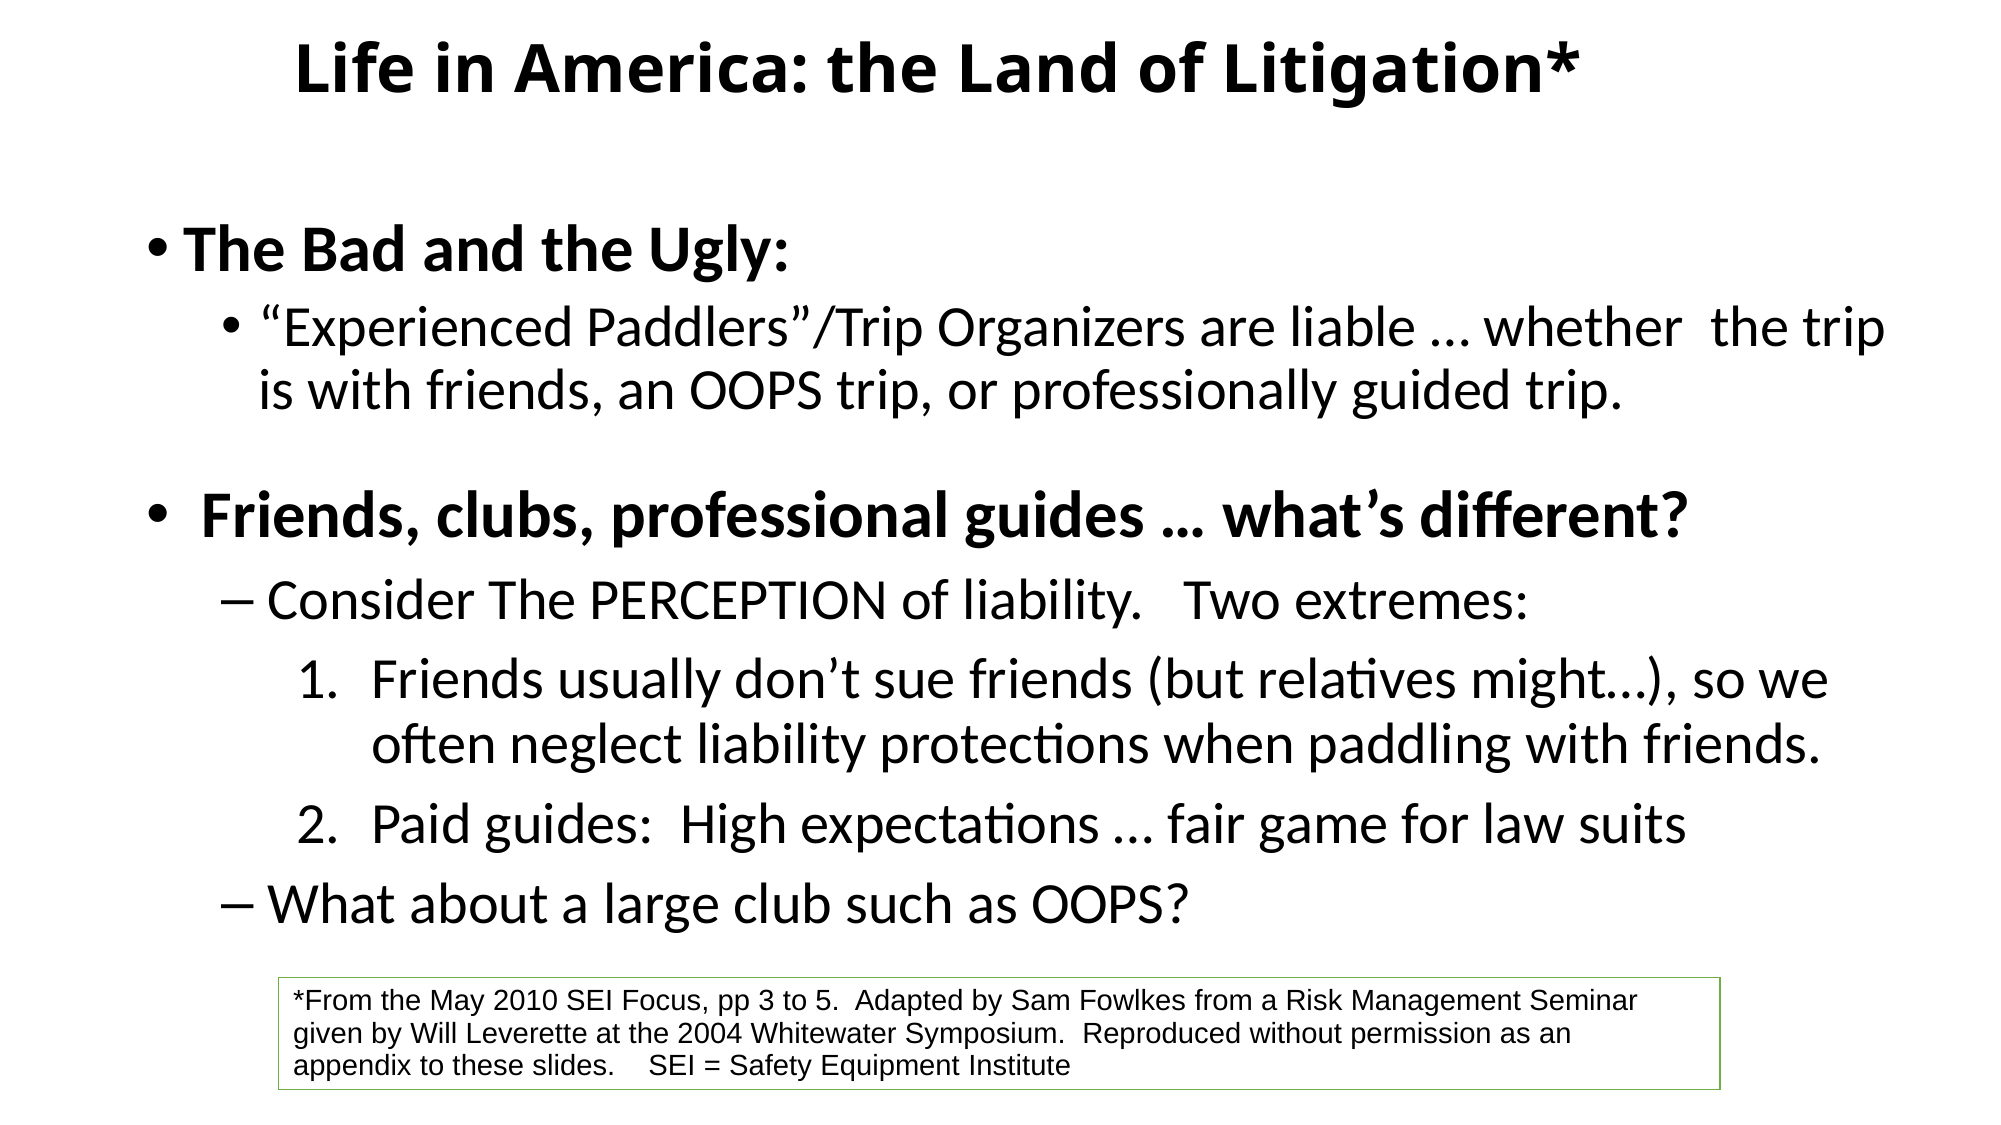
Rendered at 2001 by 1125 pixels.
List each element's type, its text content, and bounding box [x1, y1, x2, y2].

text_box *From the May 2010 SEI Focus, pp 3 to 5. Adapted by Sam Fowlkes from a Risk Management Seminar given by Will Leverette at the 2004 Whitewater Symposium. Reproduced without permission as an appendix to these slides. SEI = Safety Equipment Institute [278, 977, 1720, 1090]
title Life in America: the Land of Litigation* [278, 0, 1704, 143]
list The Bad and the Ugly: “Experienced Paddlers”/Trip Organizers are liable … whether the trip is with friends, an OOPS trip, or professionally guided trip. [131, 206, 1905, 386]
text_box Friends, clubs, professional guides … what’s different? Consider The PERCEPTION of liability. Two extremes: Friends usually don’t sue friends (but relatives might…), so we often neglect liability protections when paddling with friends. Paid guides: High expectations … fair game for law suits What about a large club such as OOPS? [131, 470, 1905, 946]
